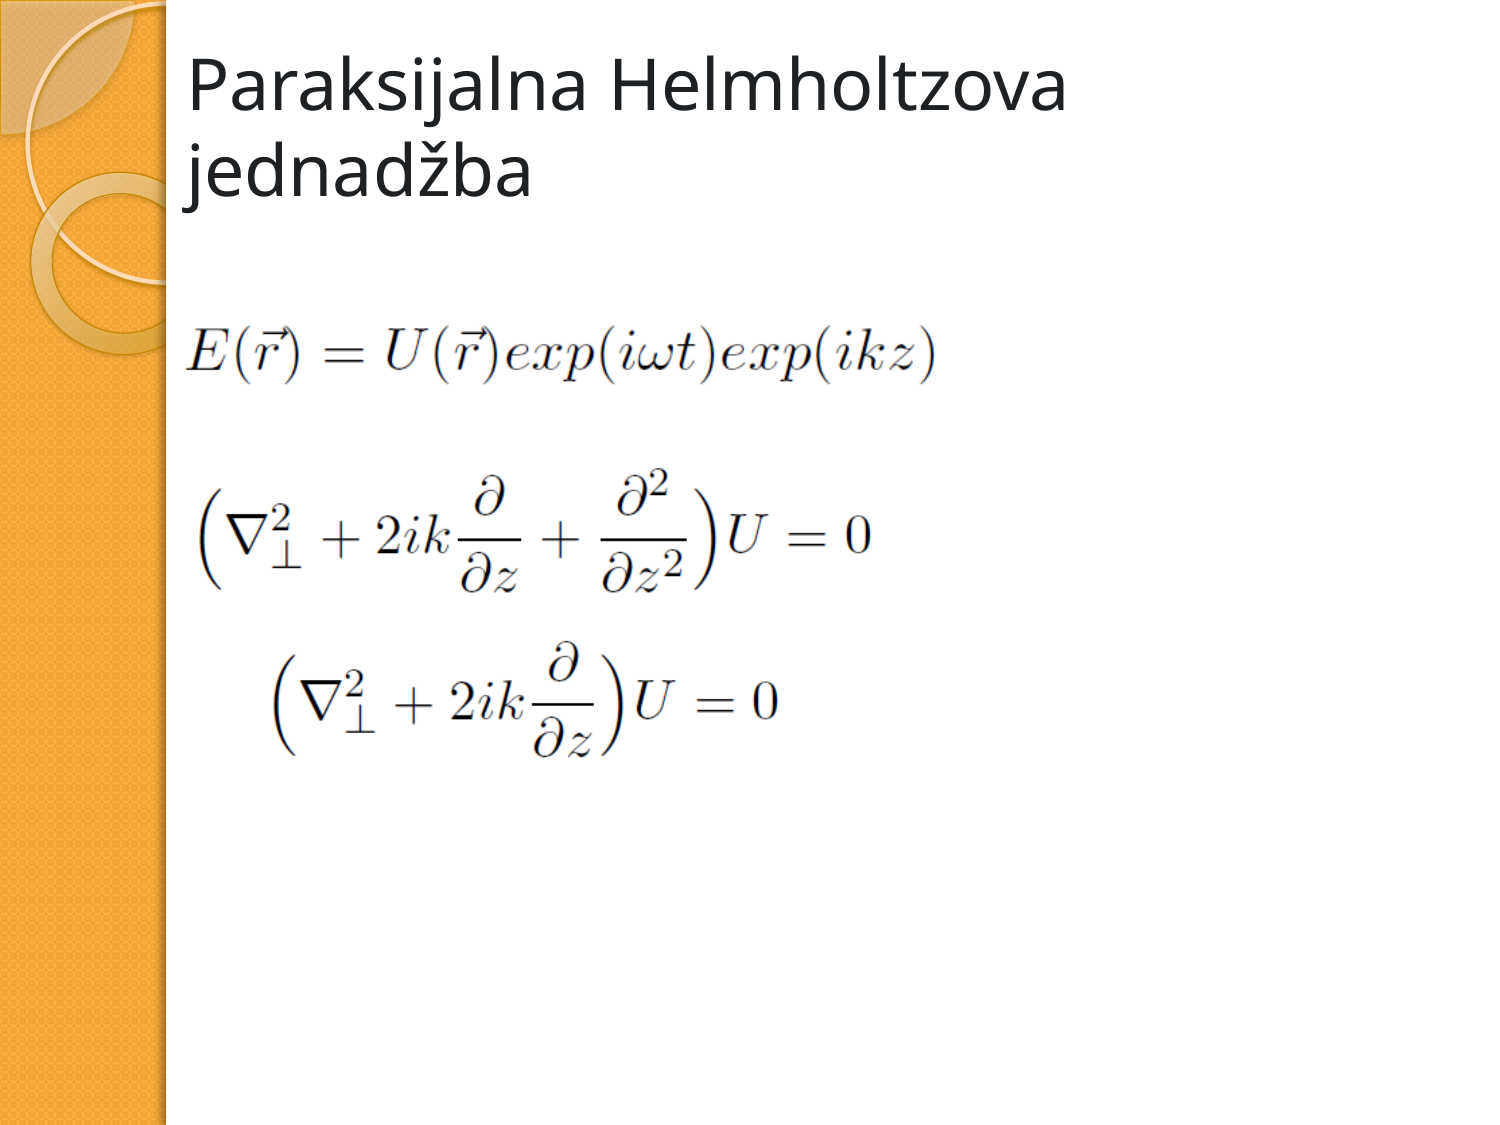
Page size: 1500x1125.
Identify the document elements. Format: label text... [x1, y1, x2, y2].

picture [185, 467, 897, 788]
picture [170, 290, 951, 403]
title Paraksijalna Helmholtzova jednadžba [171, 30, 1402, 219]
